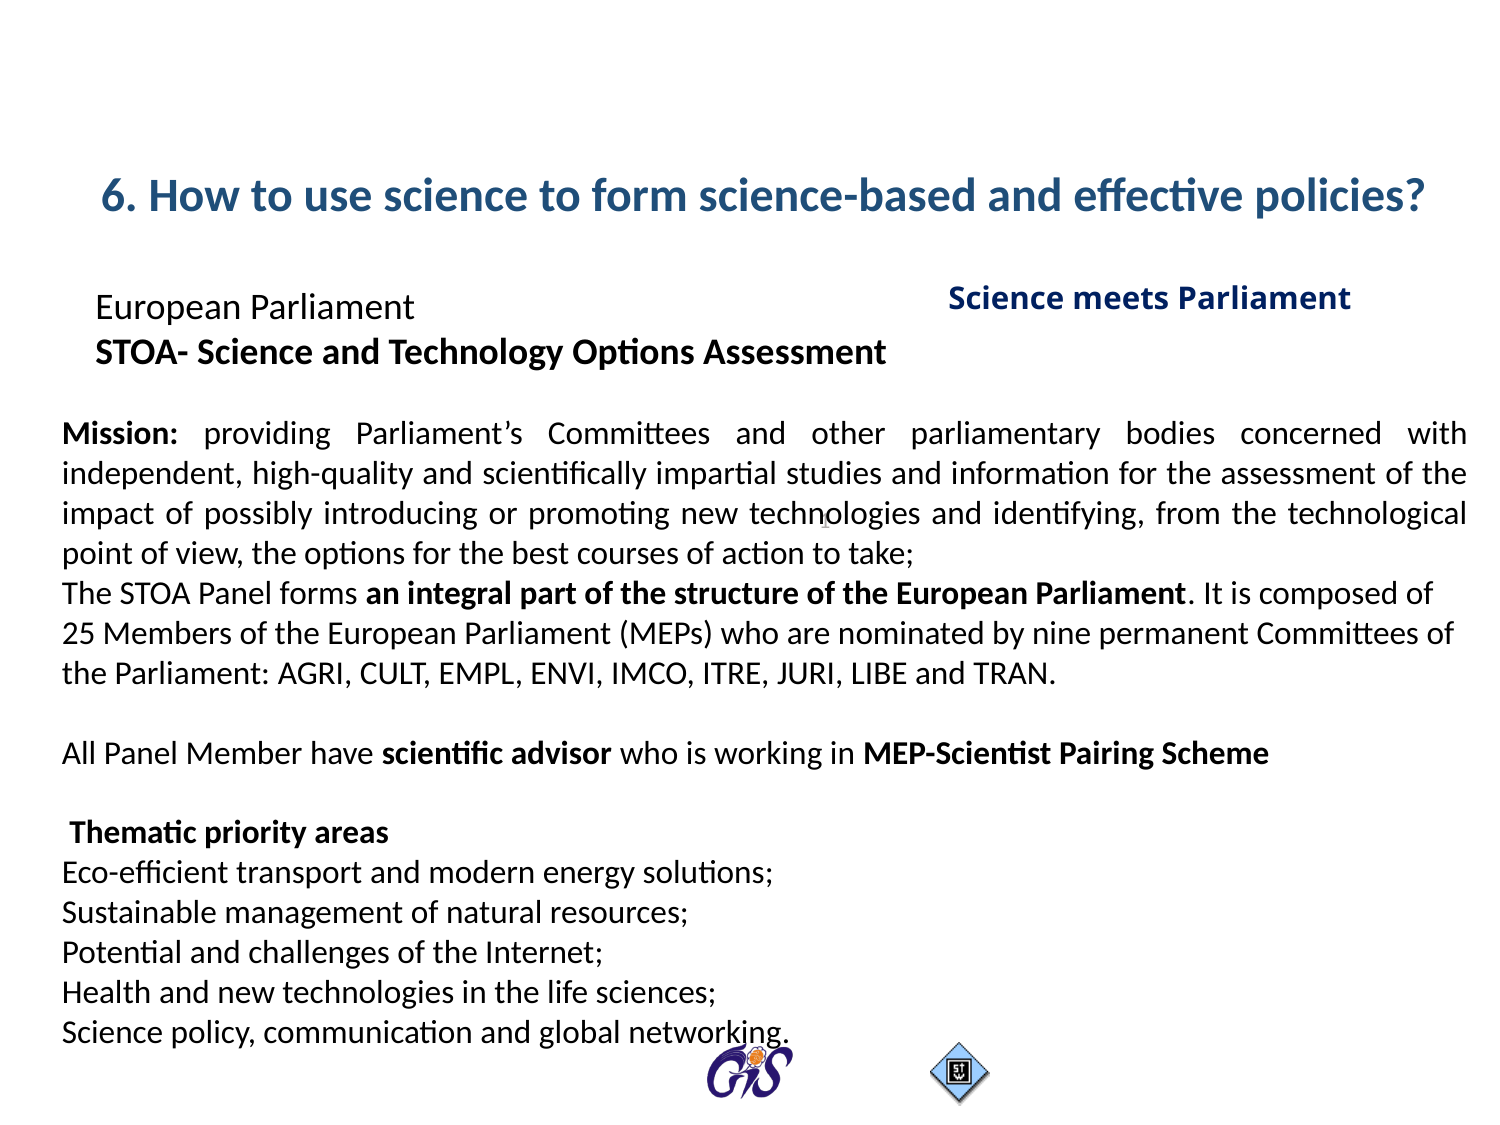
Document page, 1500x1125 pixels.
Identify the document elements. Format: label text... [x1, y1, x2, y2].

text_box 6. How to use science to form science-based and effective policies? [51, 138, 1444, 227]
picture [930, 1058, 990, 1106]
picture [707, 1058, 793, 1099]
text_box Mission: providing Parliament’s Committees and other parliamentary bodies concerned with independent, high-quality and scientifically impartial studies and information for the assessment of the impact of possibly introducing or promoting new technologies and identifying, from the technological point of view, the options for the best courses of action to take; The STOA Panel forms an integral part of the structure of the European Parliament. It is composed of 25 Members of the European Parliament (MEPs) who are nominated by nine permanent Committees of the Parliament: AGRI, CULT, EMPL, ENVI, IMCO, ITRE, JURI, LIBE and TRAN. All Panel Member have scientific advisor who is working in MEP-Scientist Pairing Scheme Thematic priority areas Eco-efficient transport and modern energy solutions; Sustainable management of natural resources; Potential and challenges of the Internet; Health and new technologies in the life sciences; Science policy, communication and global networking. [47, 404, 1485, 1058]
text_box European Parliament STOA- Science and Technology Options Assessment [80, 274, 912, 380]
text_box Science meets Parliament [183, 251, 1500, 355]
